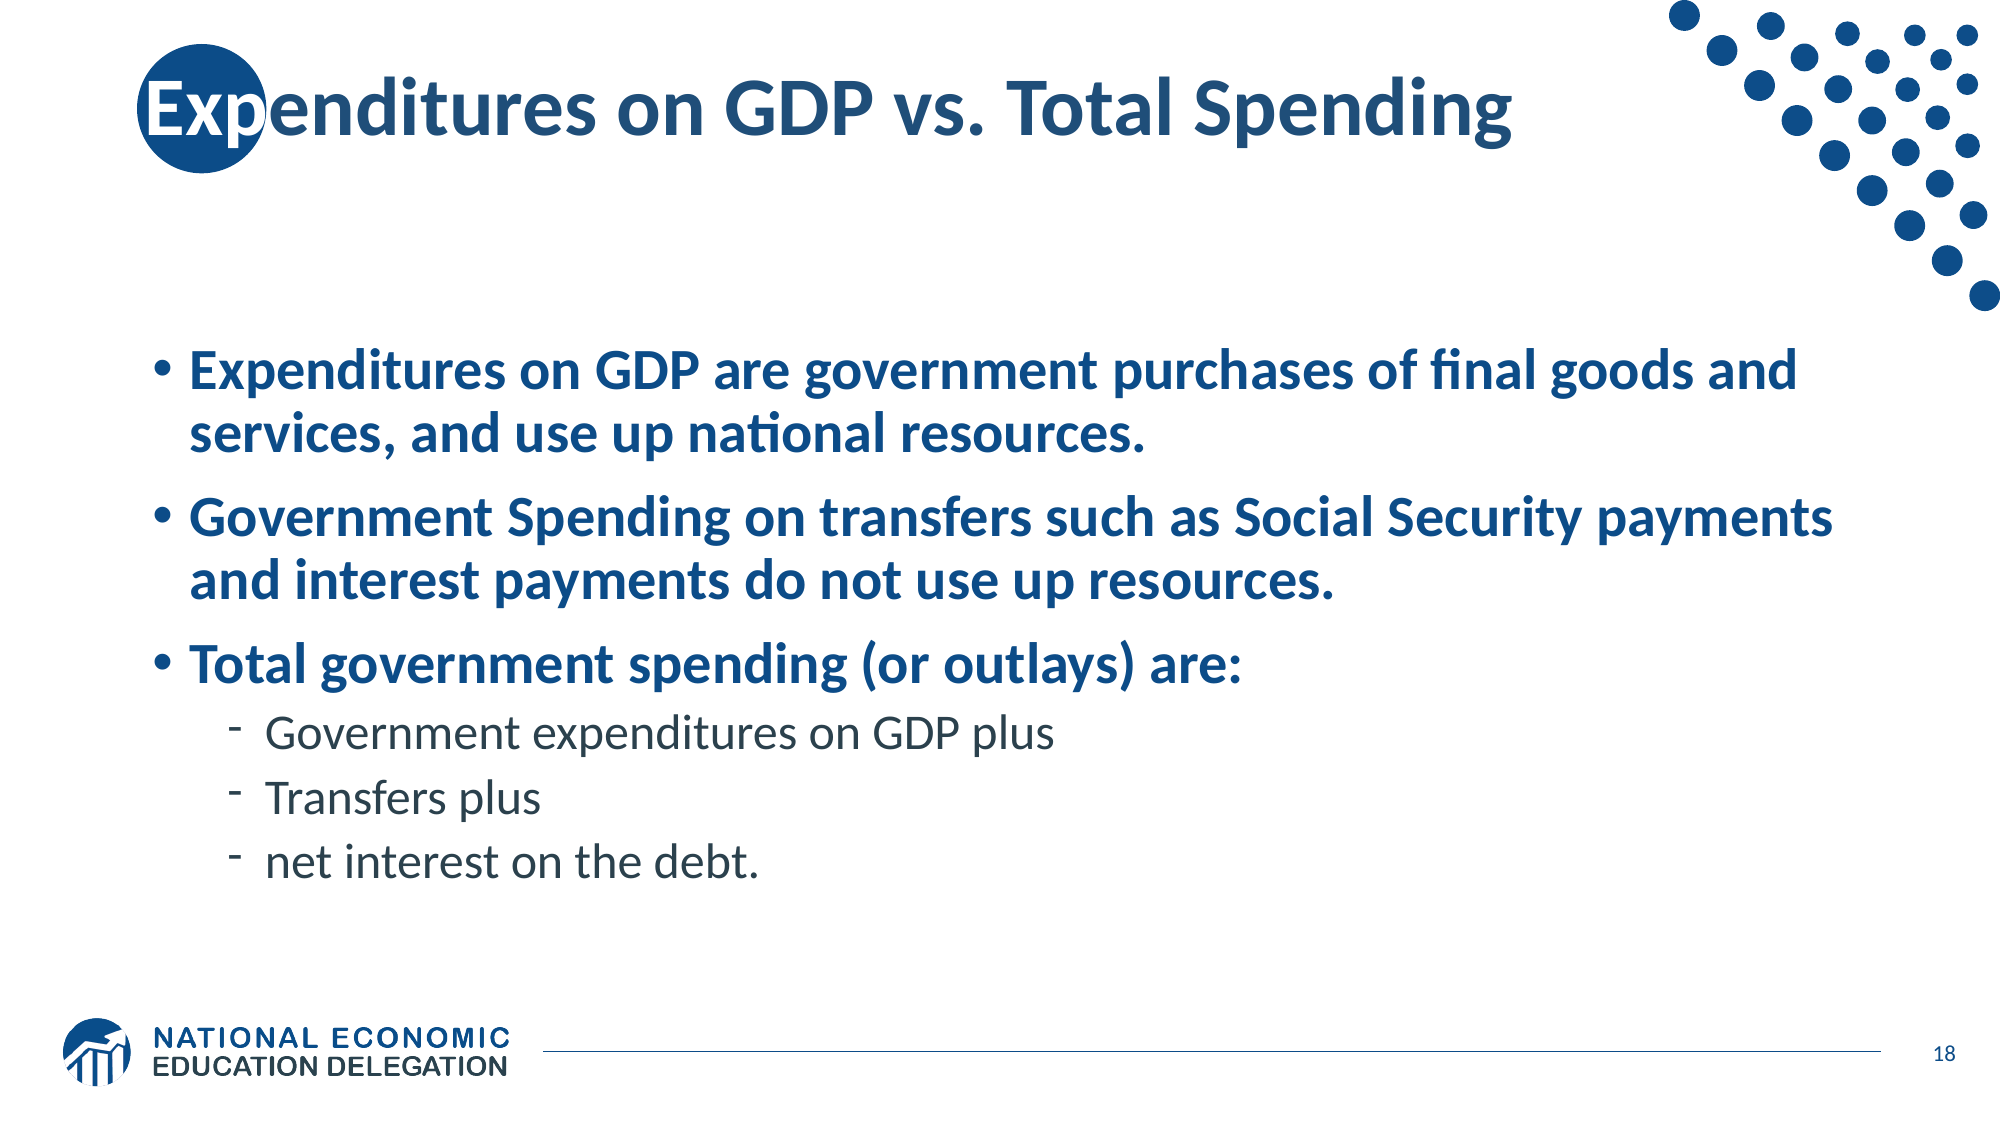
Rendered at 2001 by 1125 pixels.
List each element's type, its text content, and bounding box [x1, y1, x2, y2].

title Expenditures on GDP vs. Total Spending [130, 0, 1856, 218]
list Expenditures on GDP are government purchases of final goods and services, and use up national resources. Government Spending on transfers such as Social Security payments and interest payments do not use up resources. Total government spending (or outlays) are: Government expenditures on GDP plus Transfers plus net interest on the debt. [137, 257, 1863, 972]
picture [55, 1013, 520, 1091]
slide_number 18 [1521, 1022, 1972, 1082]
